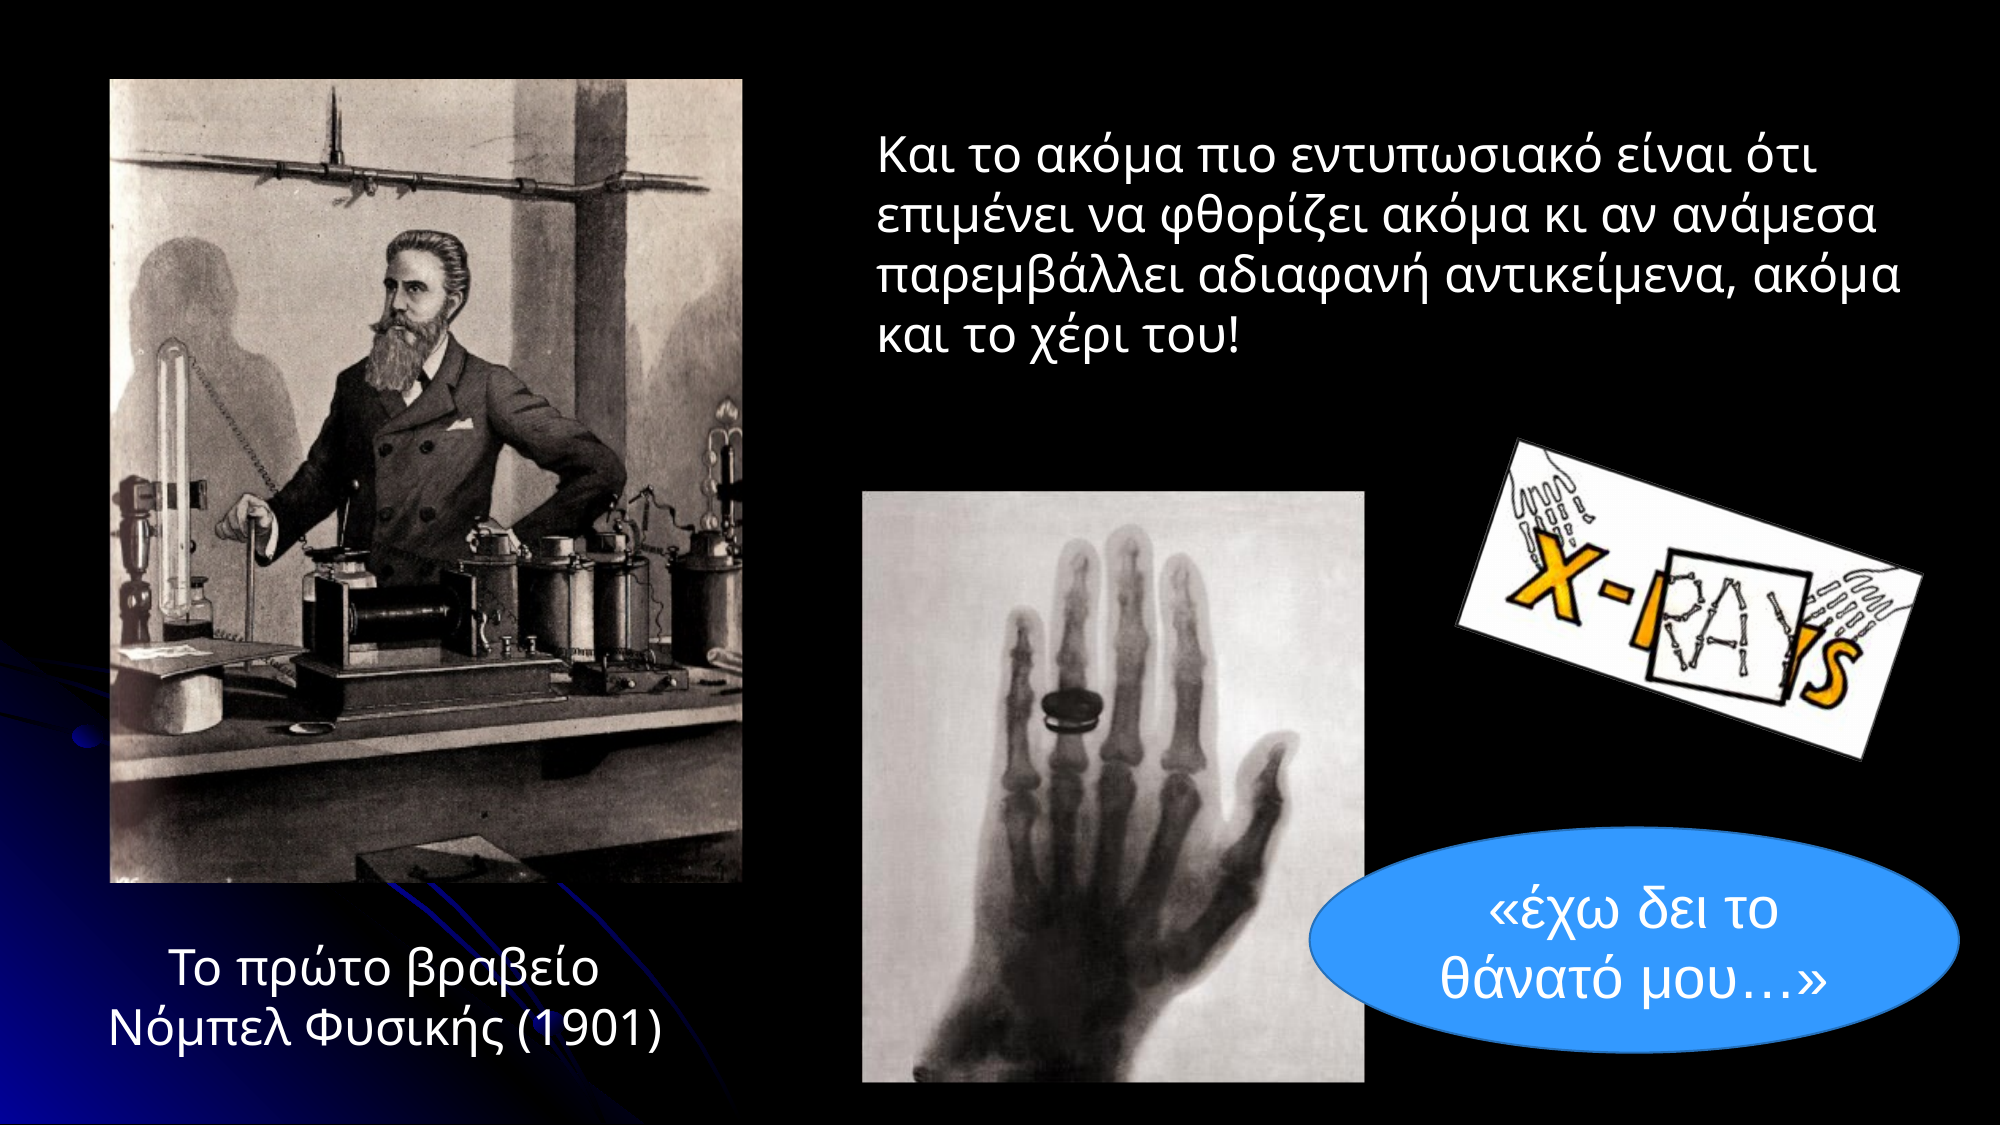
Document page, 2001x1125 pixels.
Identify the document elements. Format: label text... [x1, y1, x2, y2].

picture [109, 78, 743, 883]
picture [861, 490, 1366, 1084]
picture [1455, 439, 1923, 761]
text_box Το πρώτο βραβείο Νόμπελ Φυσικής (1901) [69, 928, 700, 1064]
text_box «έχω δει το θάνατό μου…» [1366, 826, 1960, 1054]
text_box Και το ακόμα πιο εντυπωσιακό είναι ότι επιμένει να φθορίζει ακόμα κι αν ανάμεσα παρεμβάλλει αδιαφανή αντικείμενα, ακόμα και το χέρι του! [861, 114, 1941, 370]
